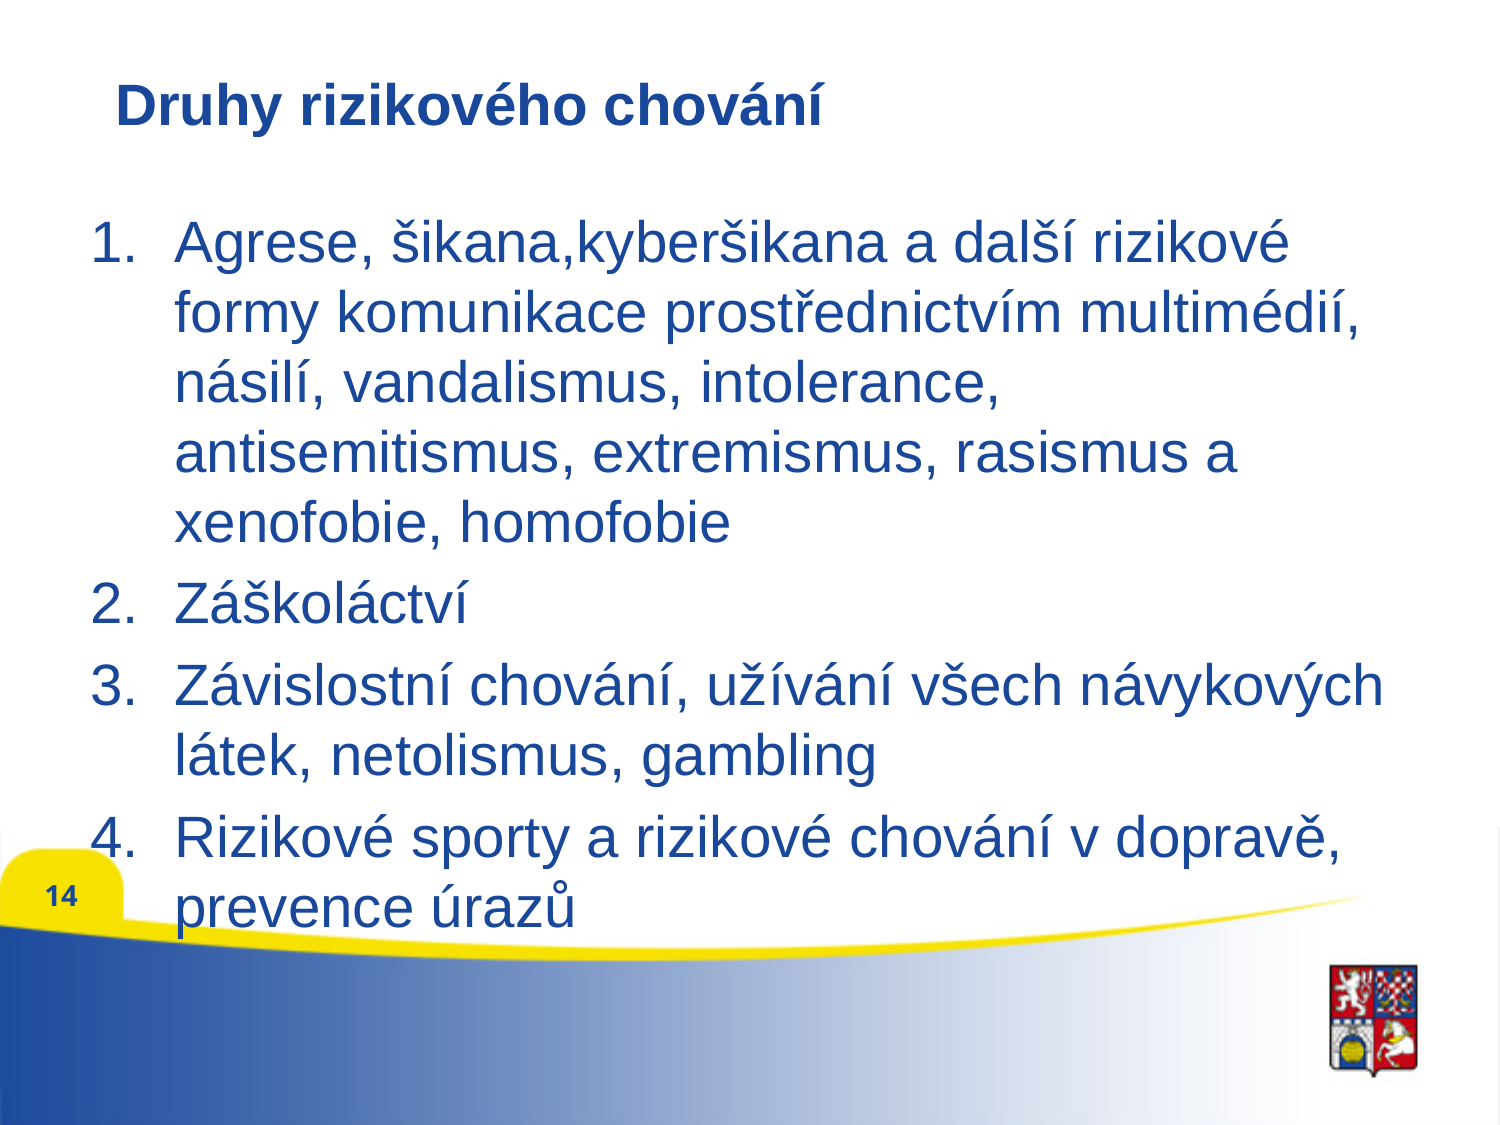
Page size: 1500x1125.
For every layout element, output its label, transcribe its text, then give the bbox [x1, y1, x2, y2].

picture [0, 827, 1500, 1125]
list Agrese, šikana,kyberšikana a další rizikové formy komunikace prostřednictvím multimédií, násilí, vandalismus, intolerance, antisemitismus, extremismus, rasismus a xenofobie, homofobie Záškoláctví Závislostní chování, užívání všech návykových látek, netolismus, gambling Rizikové sporty a rizikové chování v dopravě, prevence úrazů [75, 196, 1425, 1005]
slide_number 14 [21, 869, 101, 929]
title Druhy rizikového chování [100, 47, 1439, 157]
